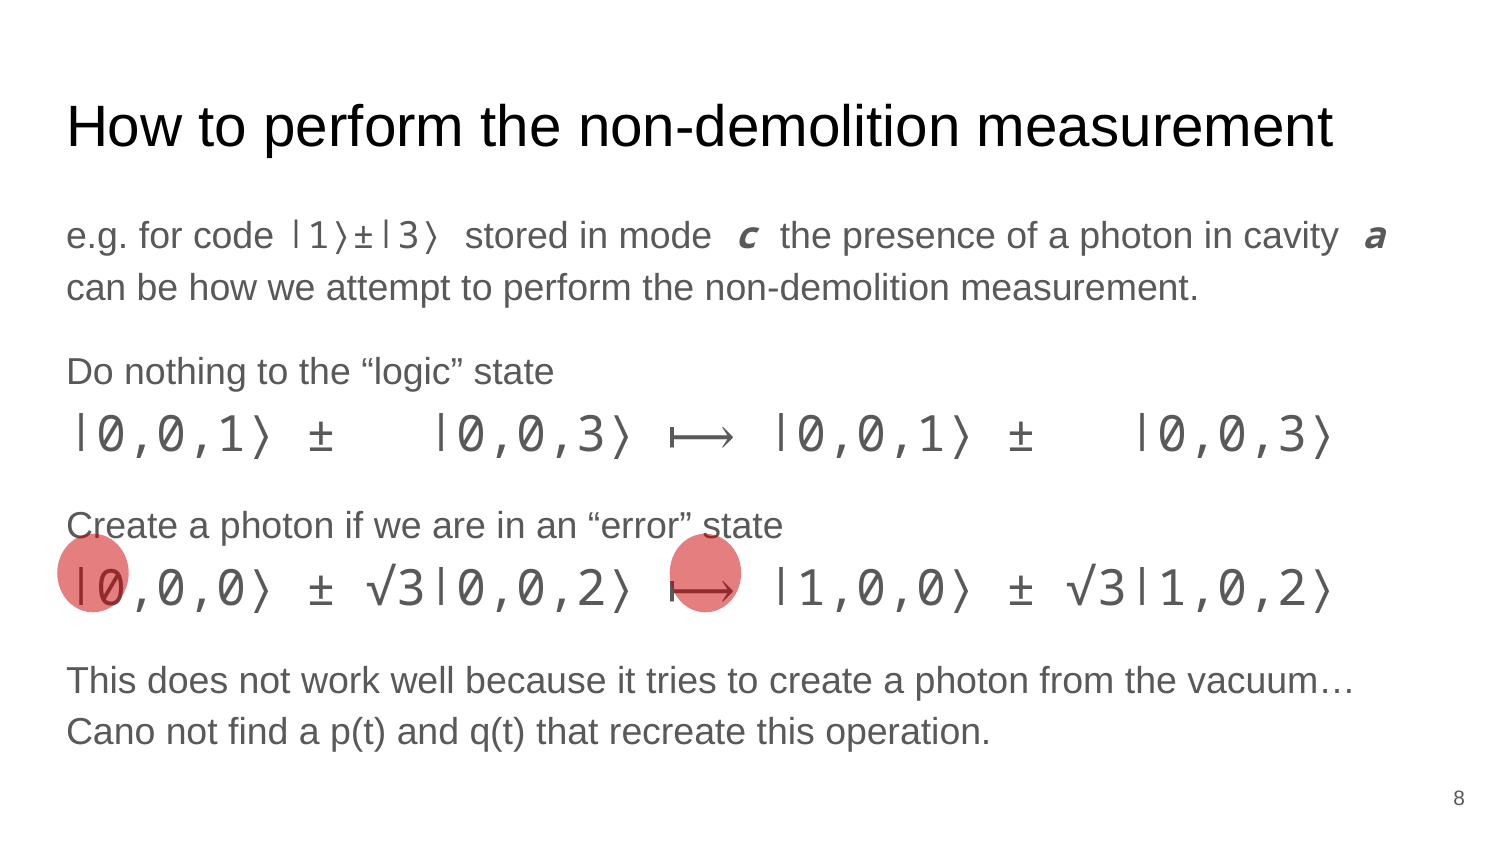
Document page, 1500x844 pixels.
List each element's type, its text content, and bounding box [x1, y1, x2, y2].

text_box [57, 533, 129, 613]
slide_number ‹#› [1389, 764, 1480, 830]
title How to perform the non-demolition measurement [51, 72, 1449, 167]
list e.g. for code ∣1⟩±∣3⟩ stored in mode c the presence of a photon in cavity a can be how we attempt to perform the non-demolition measurement. Do nothing to the “logic” state ∣0,0,1⟩ ± ∣0,0,3⟩ ⟼ ∣0,0,1⟩ ± ∣0,0,3⟩ Create a photon if we are in an “error” state ∣0,0,0⟩ ± √3∣0,0,2⟩ ⟼ ∣1,0,0⟩ ± √3∣1,0,2⟩ This does not work well because it tries to create a photon from the vacuum… Cano not find a p(t) and q(t) that recreate this operation. [51, 189, 1449, 750]
text_box [669, 533, 742, 613]
